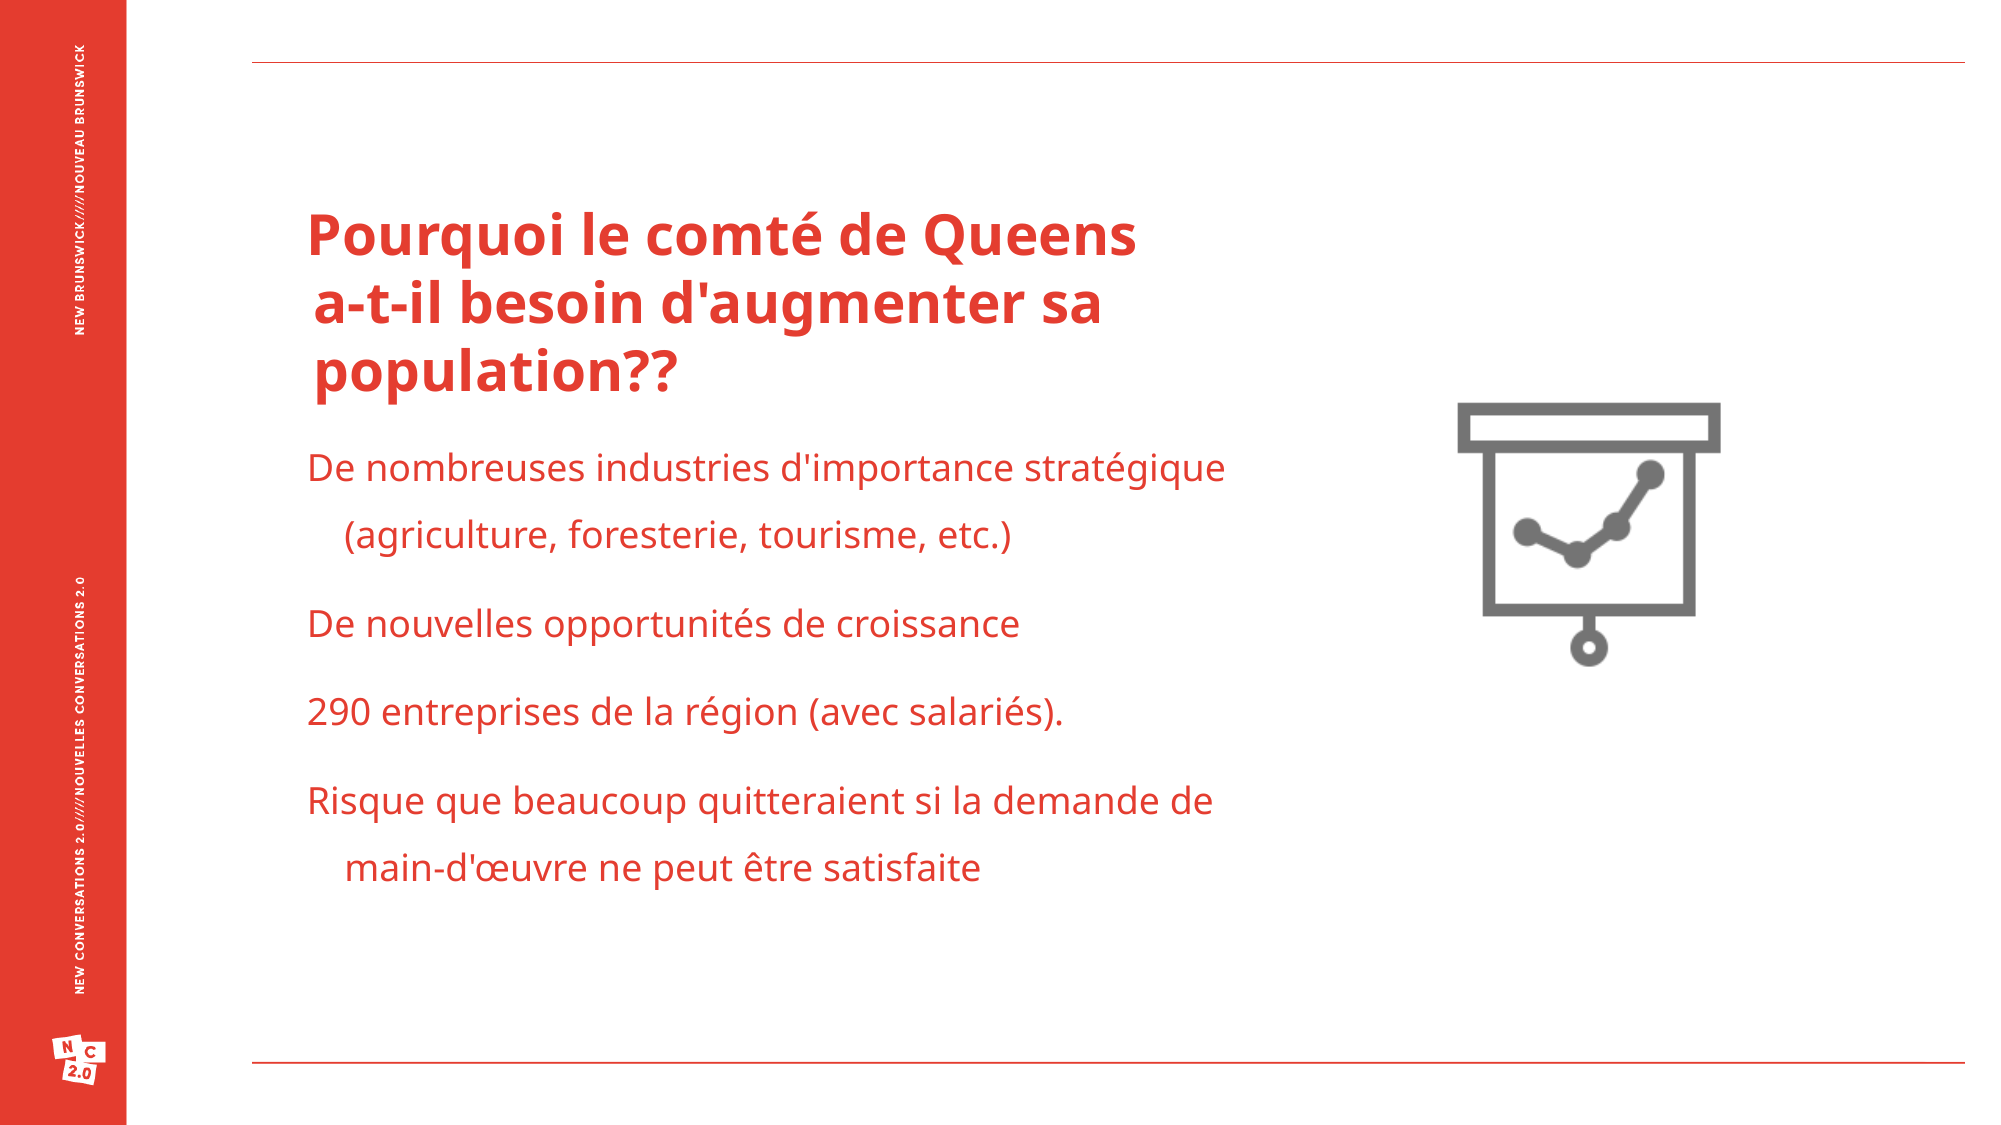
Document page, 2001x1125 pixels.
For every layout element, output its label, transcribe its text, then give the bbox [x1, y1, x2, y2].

picture [0, 0, 2000, 1125]
list Pourquoi le comté de Queens a-t-il besoin d'augmenter sa population?? [254, 191, 1205, 414]
list De nombreuses industries d'importance stratégique (agriculture, foresterie, tourisme, etc.) De nouvelles opportunités de croissance 290 entreprises de la région (avec salariés). Risque que beaucoup quitteraient si la demande de main-d'œuvre ne peut être satisfaite [254, 414, 1341, 969]
